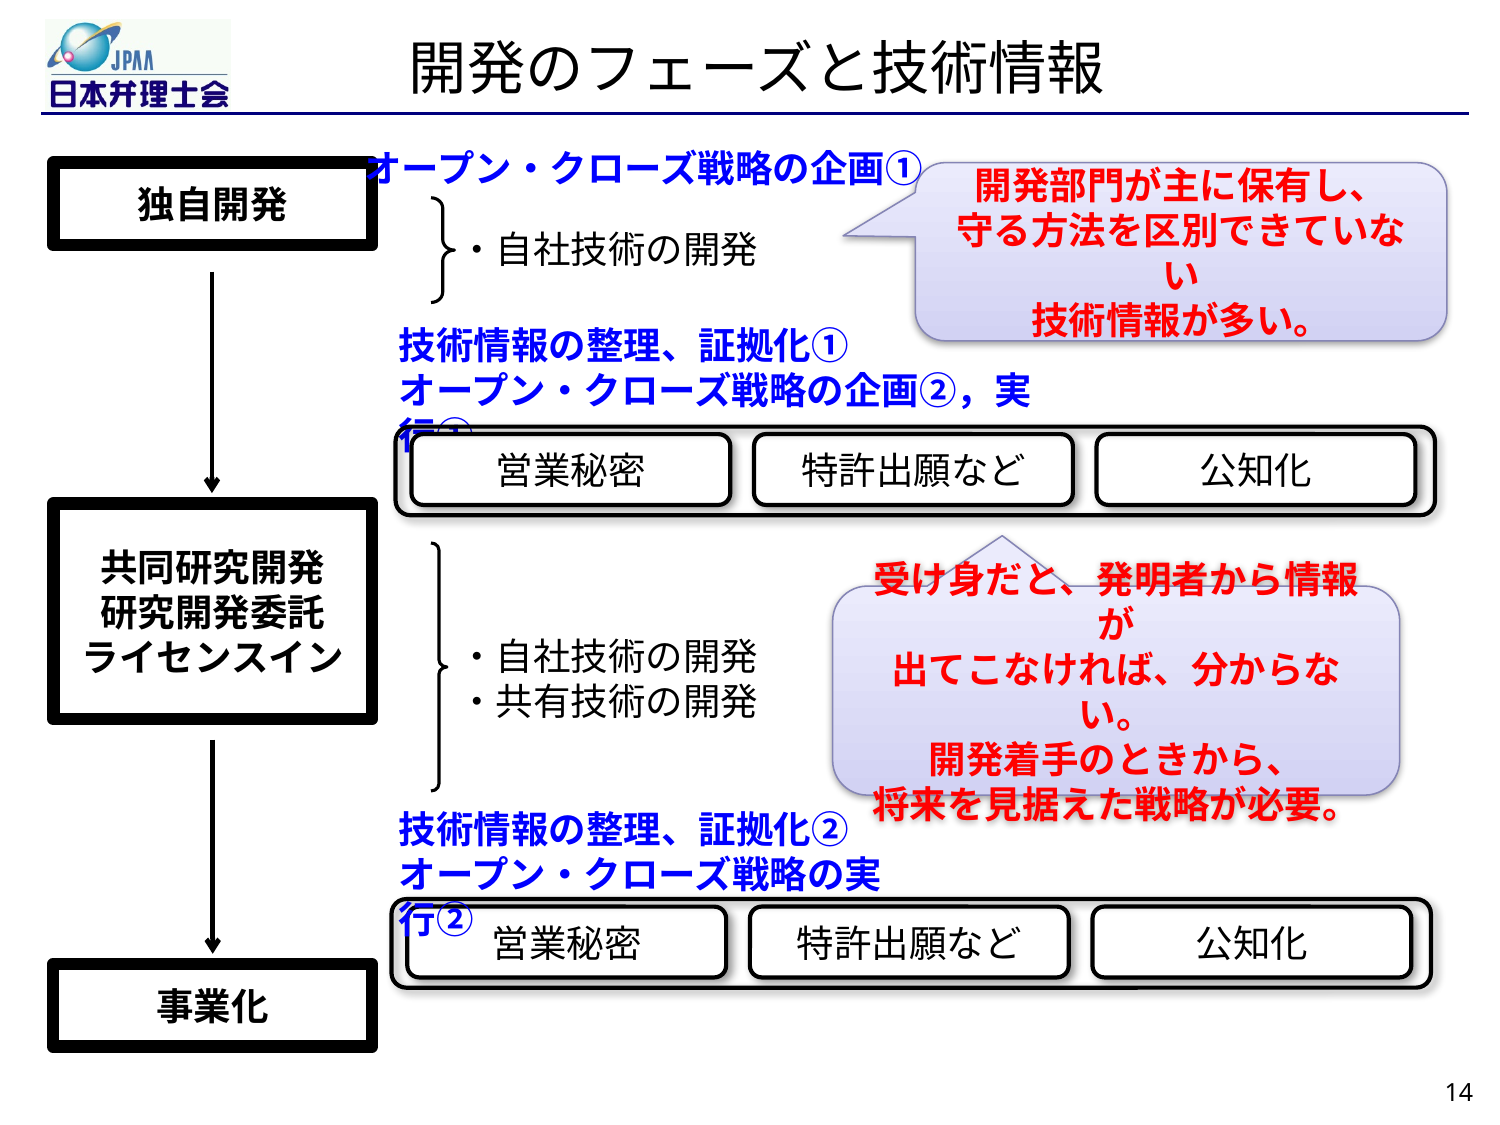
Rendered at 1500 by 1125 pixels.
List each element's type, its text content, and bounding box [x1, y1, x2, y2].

text_box 技術情報の整理、証拠化① オープン・クローズ戦略の企画②，実行① [383, 314, 1065, 465]
text_box ・自社技術の開発 [443, 218, 773, 279]
text_box 技術情報の整理、証拠化② オープン・クローズ戦略の実行② [383, 798, 916, 949]
text_box 開発部門が主に保有し、 守る方法を区別できていない 技術情報が多い。 [842, 161, 1448, 342]
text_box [391, 898, 1432, 988]
text_box 受け身だと、発明者から情報が 出てこなければ、分からない。 開発着手のときから、 将来を見据えた戦略が必要。 [831, 535, 1401, 796]
text_box 独自開発 [51, 161, 374, 247]
picture [45, 19, 231, 111]
title 開発のフェーズと技術情報 [277, 19, 1459, 114]
slide_number 14 [1399, 1070, 1489, 1118]
text_box 事業化 [51, 962, 374, 1049]
text_box [430, 542, 443, 792]
text_box 共同研究開発 研究開発委託 ライセンスイン [51, 501, 374, 721]
text_box オープン・クローズ戦略の企画① [312, 137, 975, 197]
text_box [395, 426, 1436, 516]
text_box [430, 197, 444, 304]
text_box ・自社技術の開発 ・共有技術の開発 [443, 625, 773, 731]
